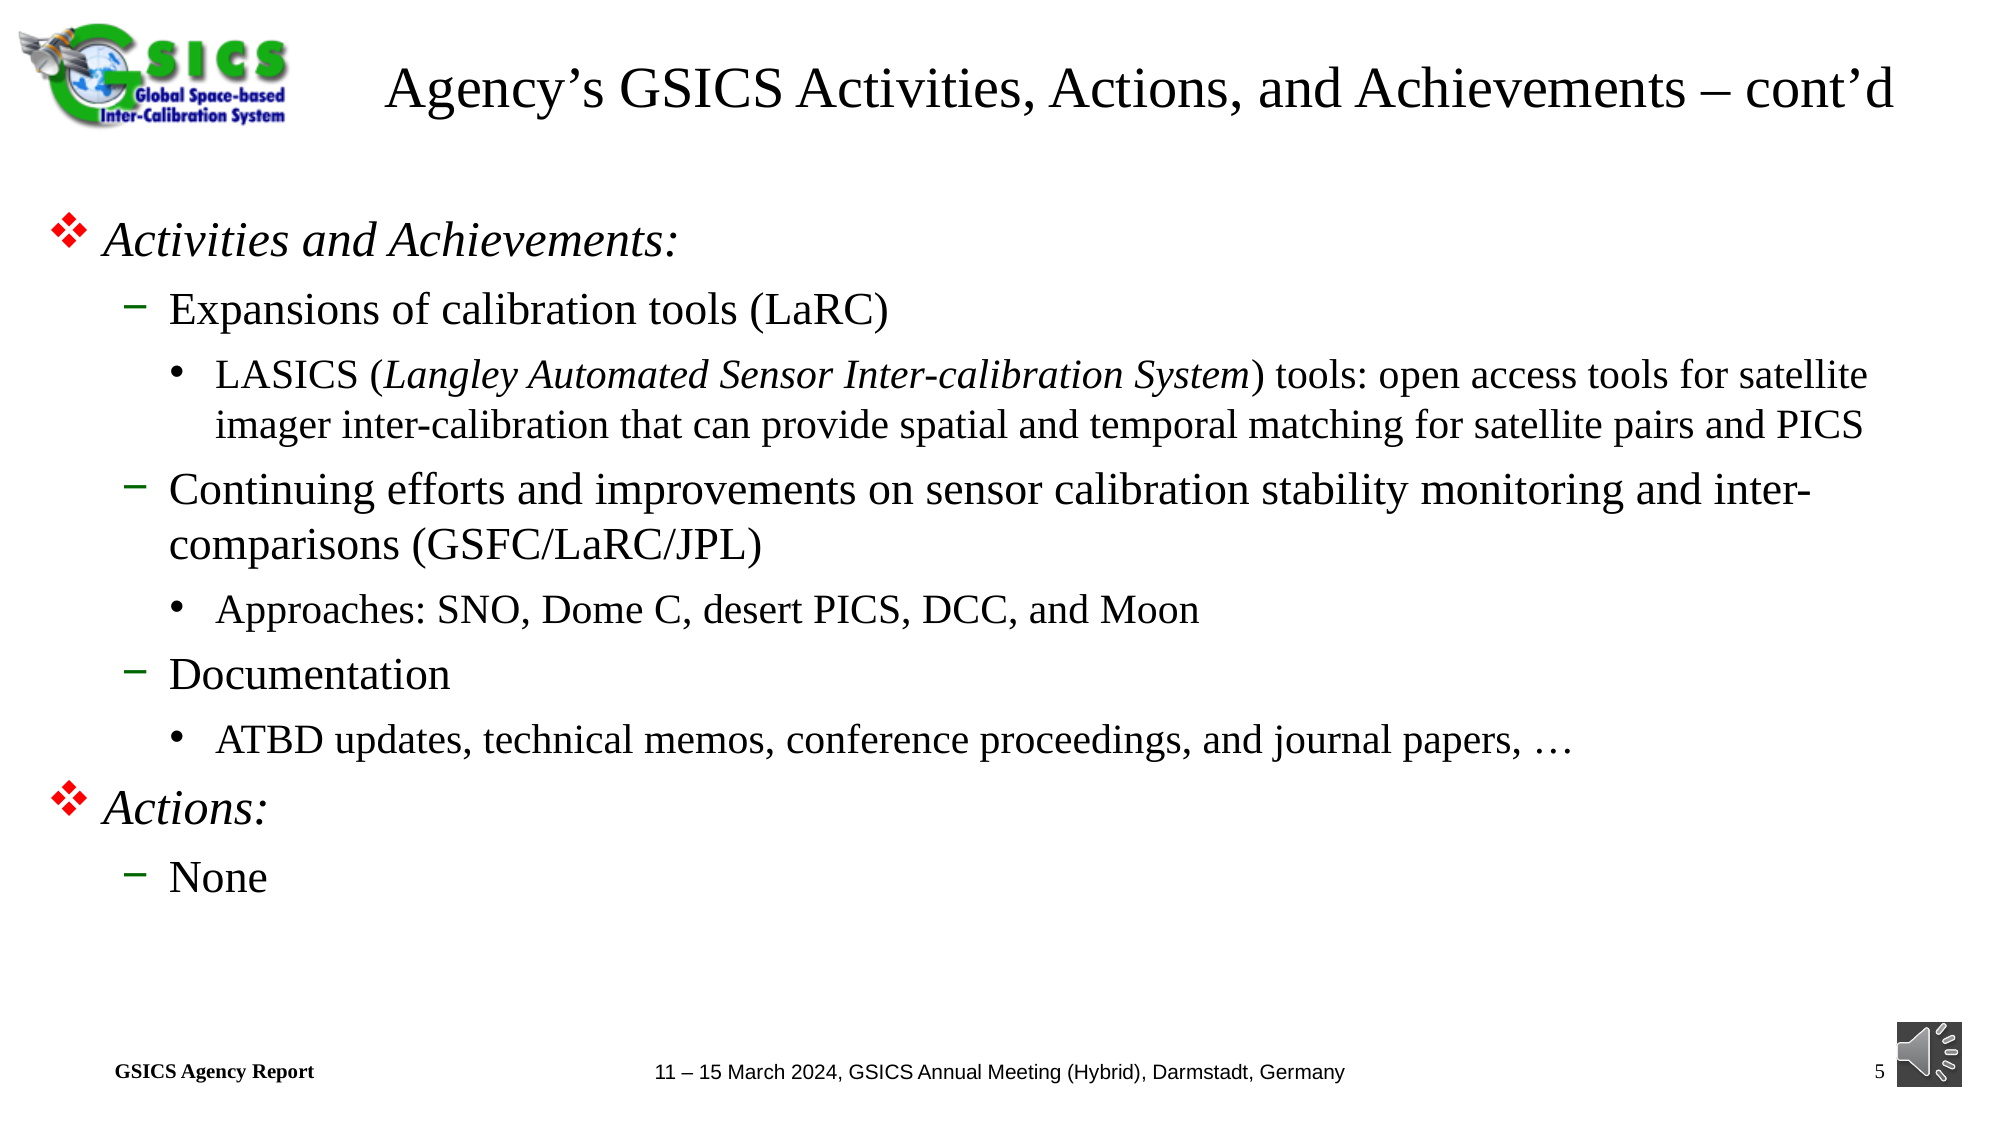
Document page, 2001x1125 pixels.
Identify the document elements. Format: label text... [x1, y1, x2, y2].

picture [1895, 1020, 1963, 1088]
title Agency’s GSICS Activities, Actions, and Achievements – cont’d [346, 41, 1934, 153]
slide_number 5 [1600, 1049, 1890, 1089]
picture [11, 16, 293, 131]
list Activities and Achievements: Expansions of calibration tools (LaRC) LASICS (Langley Automated Sensor Inter-calibration System) tools: open access tools for satellite imager inter-calibration that can provide spatial and temporal matching for satellite pairs and PICS Continuing efforts and improvements on sensor calibration stability monitoring and inter-comparisons (GSFC/LaRC/JPL) Approaches: SNO, Dome C, desert PICS, DCC, and Moon Documentation ATBD updates, technical memos, conference proceedings, and journal papers, … Actions: None [31, 198, 1921, 992]
